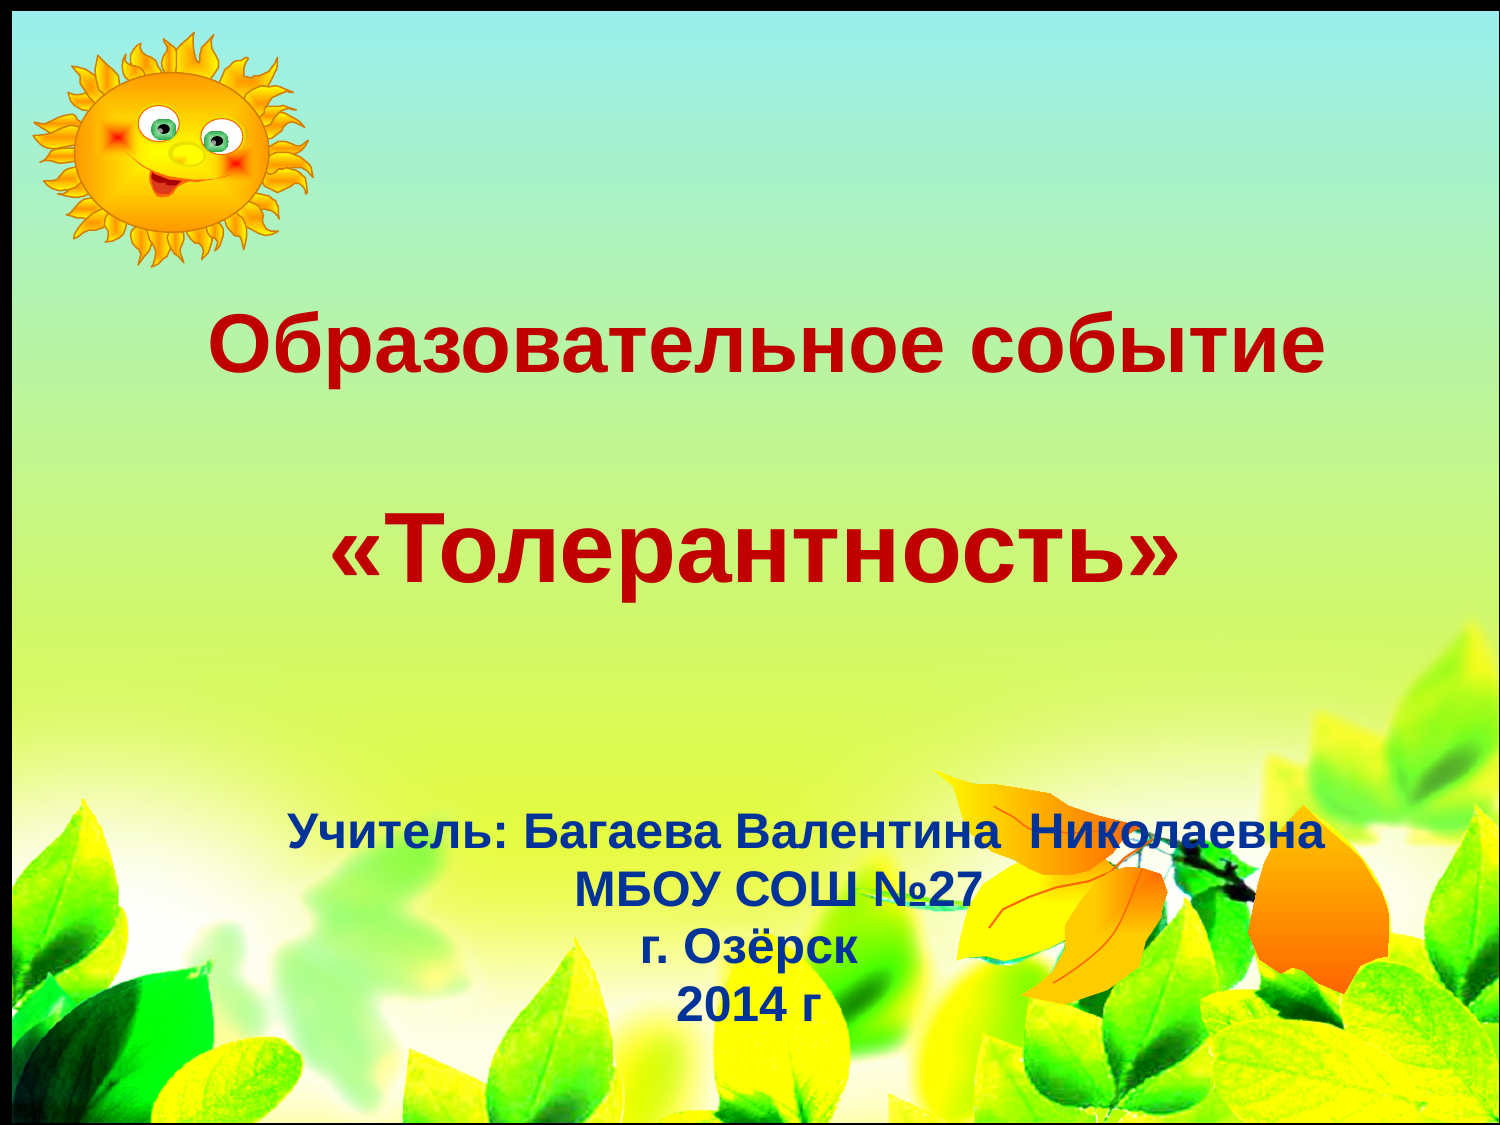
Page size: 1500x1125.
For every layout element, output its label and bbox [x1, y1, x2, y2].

text_box [5, 4, 1500, 599]
text_box [31, 31, 314, 268]
text_box [0, 599, 1500, 1125]
